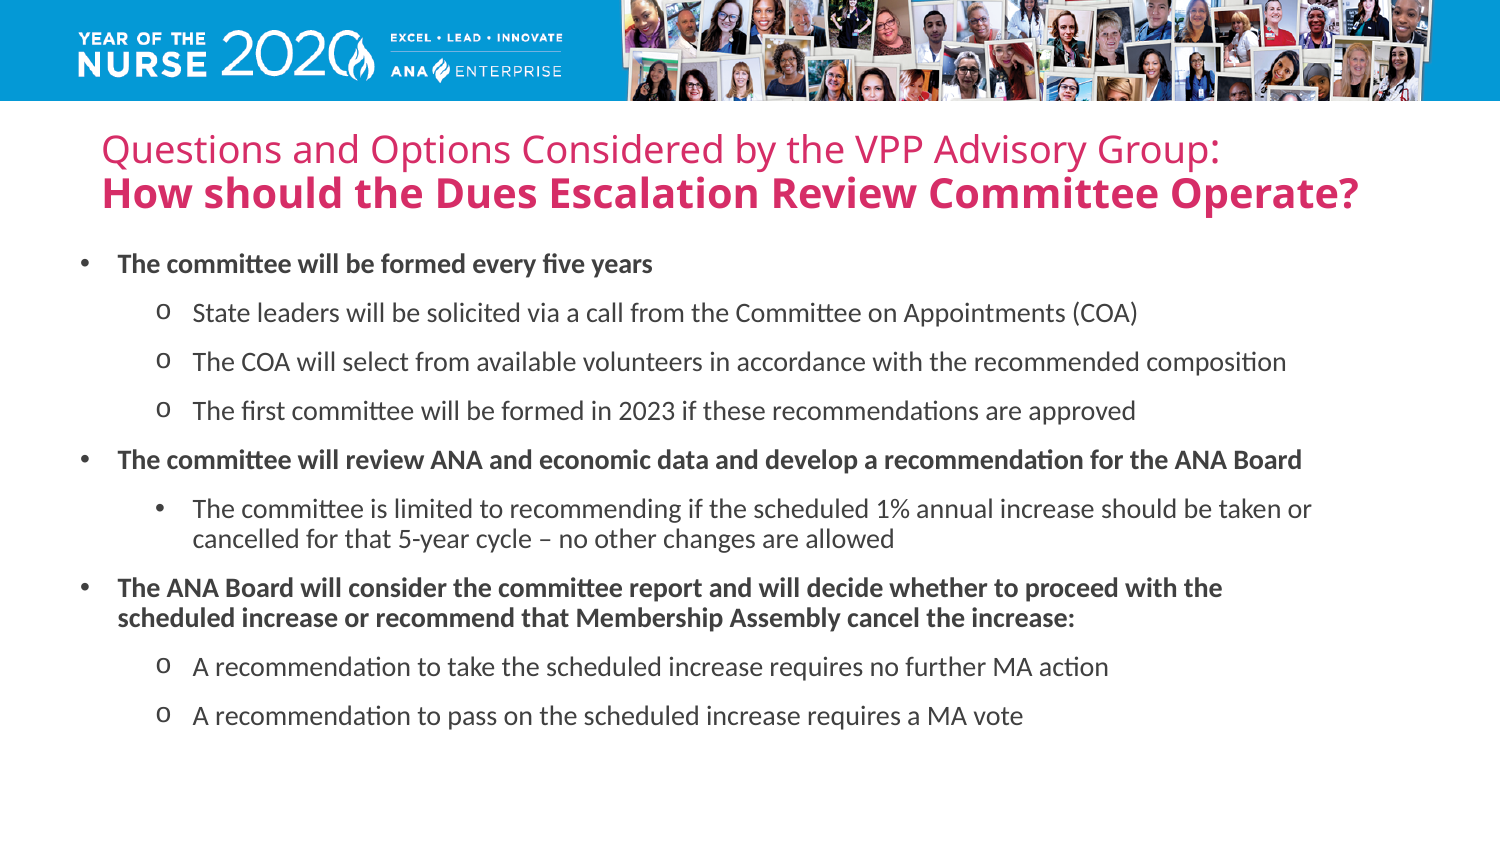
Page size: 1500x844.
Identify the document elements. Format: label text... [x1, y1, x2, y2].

picture [80, 33, 89, 44]
picture [295, 31, 324, 75]
picture [188, 52, 206, 76]
picture [620, 0, 1434, 101]
title Questions and Options Considered by the VPP Advisory Group: How should the Dues Escalation Review Committee Operate? [86, 91, 1414, 255]
picture [393, 67, 399, 74]
picture [108, 52, 128, 77]
picture [222, 31, 252, 75]
picture [163, 52, 180, 77]
list The committee will be formed every five years State leaders will be solicited via a call from the Committee on Appointments (COA) The COA will select from available volunteers in accordance with the recommended composition The first committee will be formed in 2023 if these recommendations are approved The committee will review ANA and economic data and develop a recommendation for the ANA Board The committee is limited to recommending if the scheduled 1% annual increase should be taken or cancelled for that 5-year cycle – no other changes are allowed The ANA Board will consider the committee report and will decide whether to proceed with the scheduled increase or recommend that Membership Assembly cancel the increase: A recommendation to take the scheduled increase requires no further MA action A recommendation to pass on the scheduled increase requires a MA vote [65, 242, 1359, 778]
picture [418, 67, 427, 76]
picture [349, 40, 374, 78]
picture [329, 31, 358, 75]
picture [405, 67, 414, 76]
picture [93, 33, 101, 44]
picture [153, 33, 161, 44]
picture [79, 52, 99, 76]
picture [433, 60, 449, 81]
picture [138, 33, 149, 44]
picture [104, 33, 114, 44]
picture [197, 33, 205, 44]
picture [256, 31, 292, 75]
picture [137, 52, 157, 76]
picture [118, 33, 127, 44]
picture [540, 34, 546, 41]
picture [172, 33, 192, 44]
